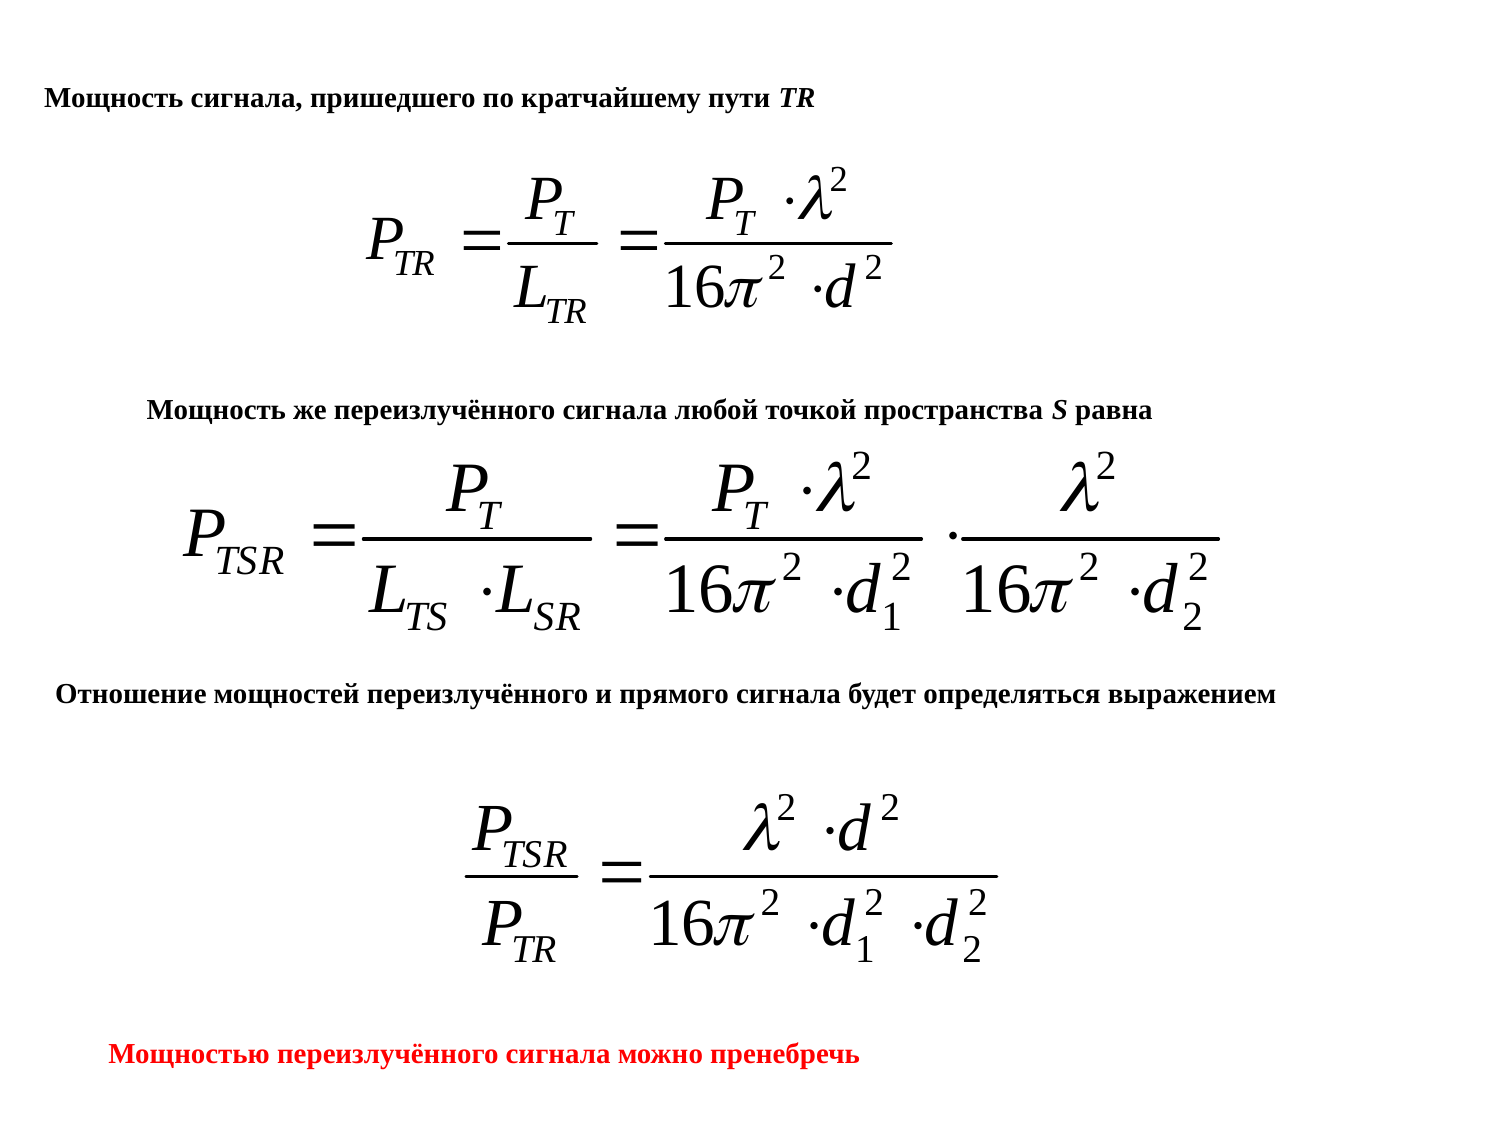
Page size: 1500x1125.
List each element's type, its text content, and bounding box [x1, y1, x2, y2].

text_box Мощностью переизлучённого сигнала можно пренебречь [93, 993, 1447, 1077]
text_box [454, 774, 1011, 978]
text_box Отношение мощностей переизлучённого и прямого сигнала будет определяться выражением [40, 633, 1483, 717]
text_box Мощность сигнала, пришедшего по кратчайшему пути TR [29, 37, 1442, 155]
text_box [170, 432, 1235, 646]
text_box Мощность же переизлучённого сигнала любой точкой пространства S равна [58, 349, 1442, 433]
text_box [354, 148, 904, 338]
